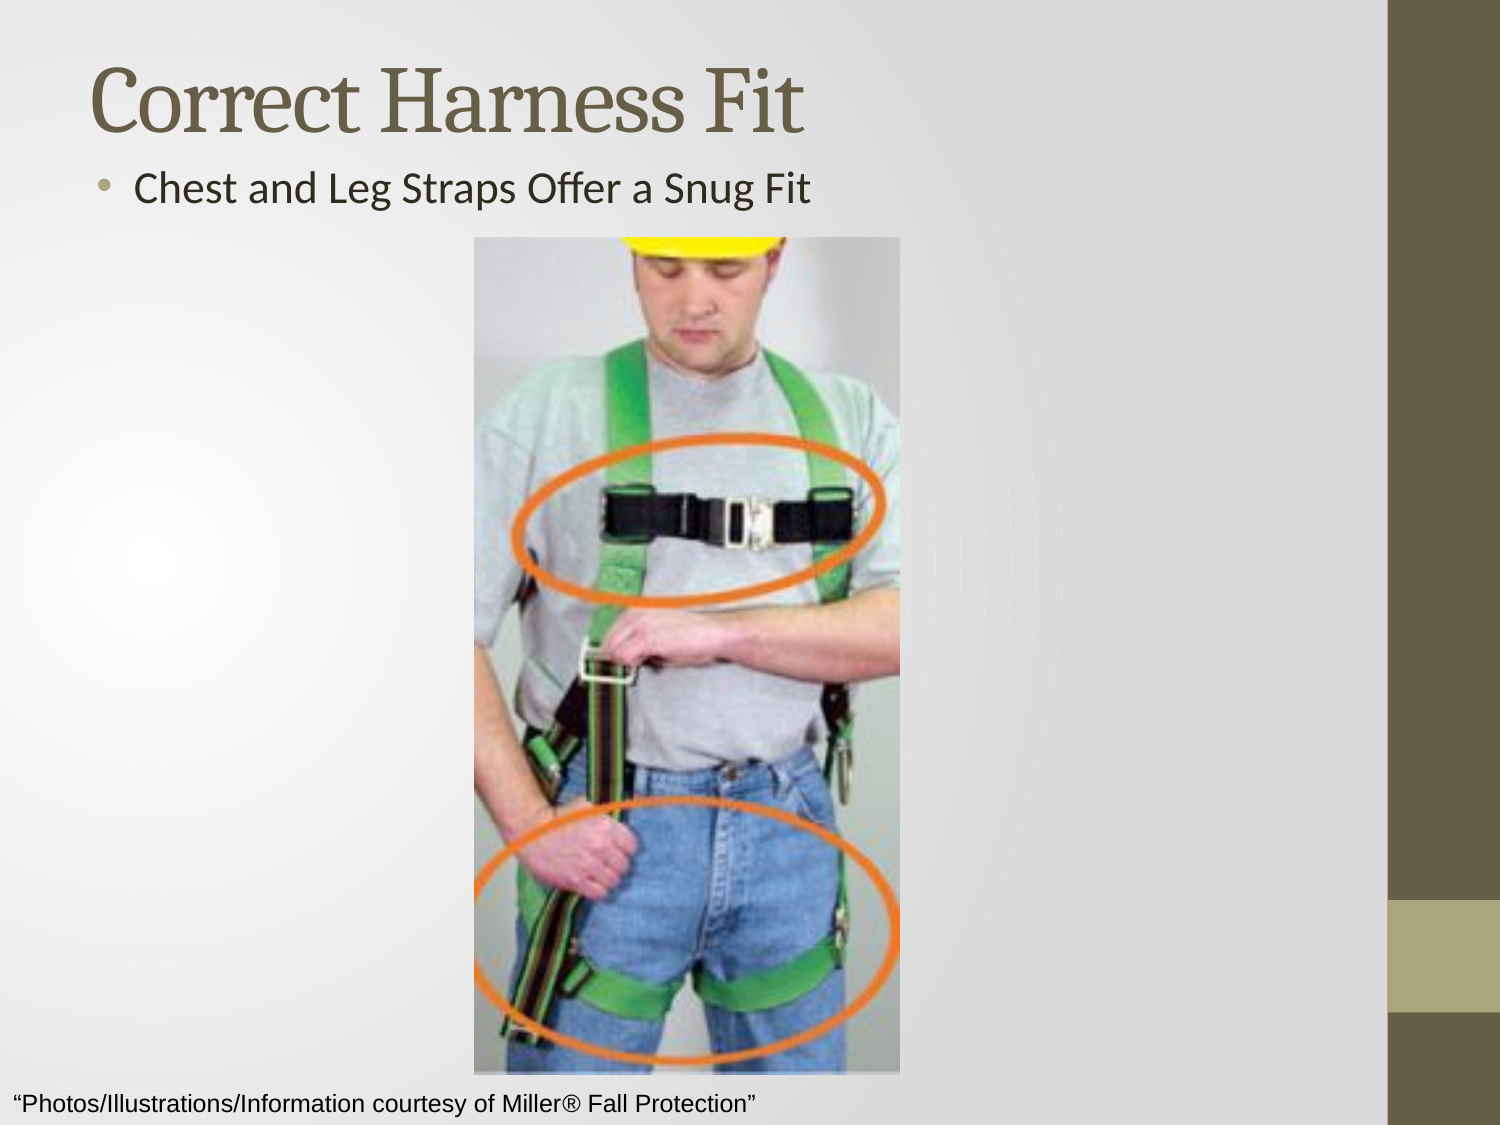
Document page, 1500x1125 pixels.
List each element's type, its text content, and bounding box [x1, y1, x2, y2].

title Correct Harness Fit [75, 0, 1425, 188]
picture [474, 236, 900, 1076]
text_box “Photos/Illustrations/Information courtesy of Miller® Fall Protection” [0, 1079, 772, 1125]
list Chest and Leg Straps Offer a Snug Fit [62, 149, 1413, 955]
